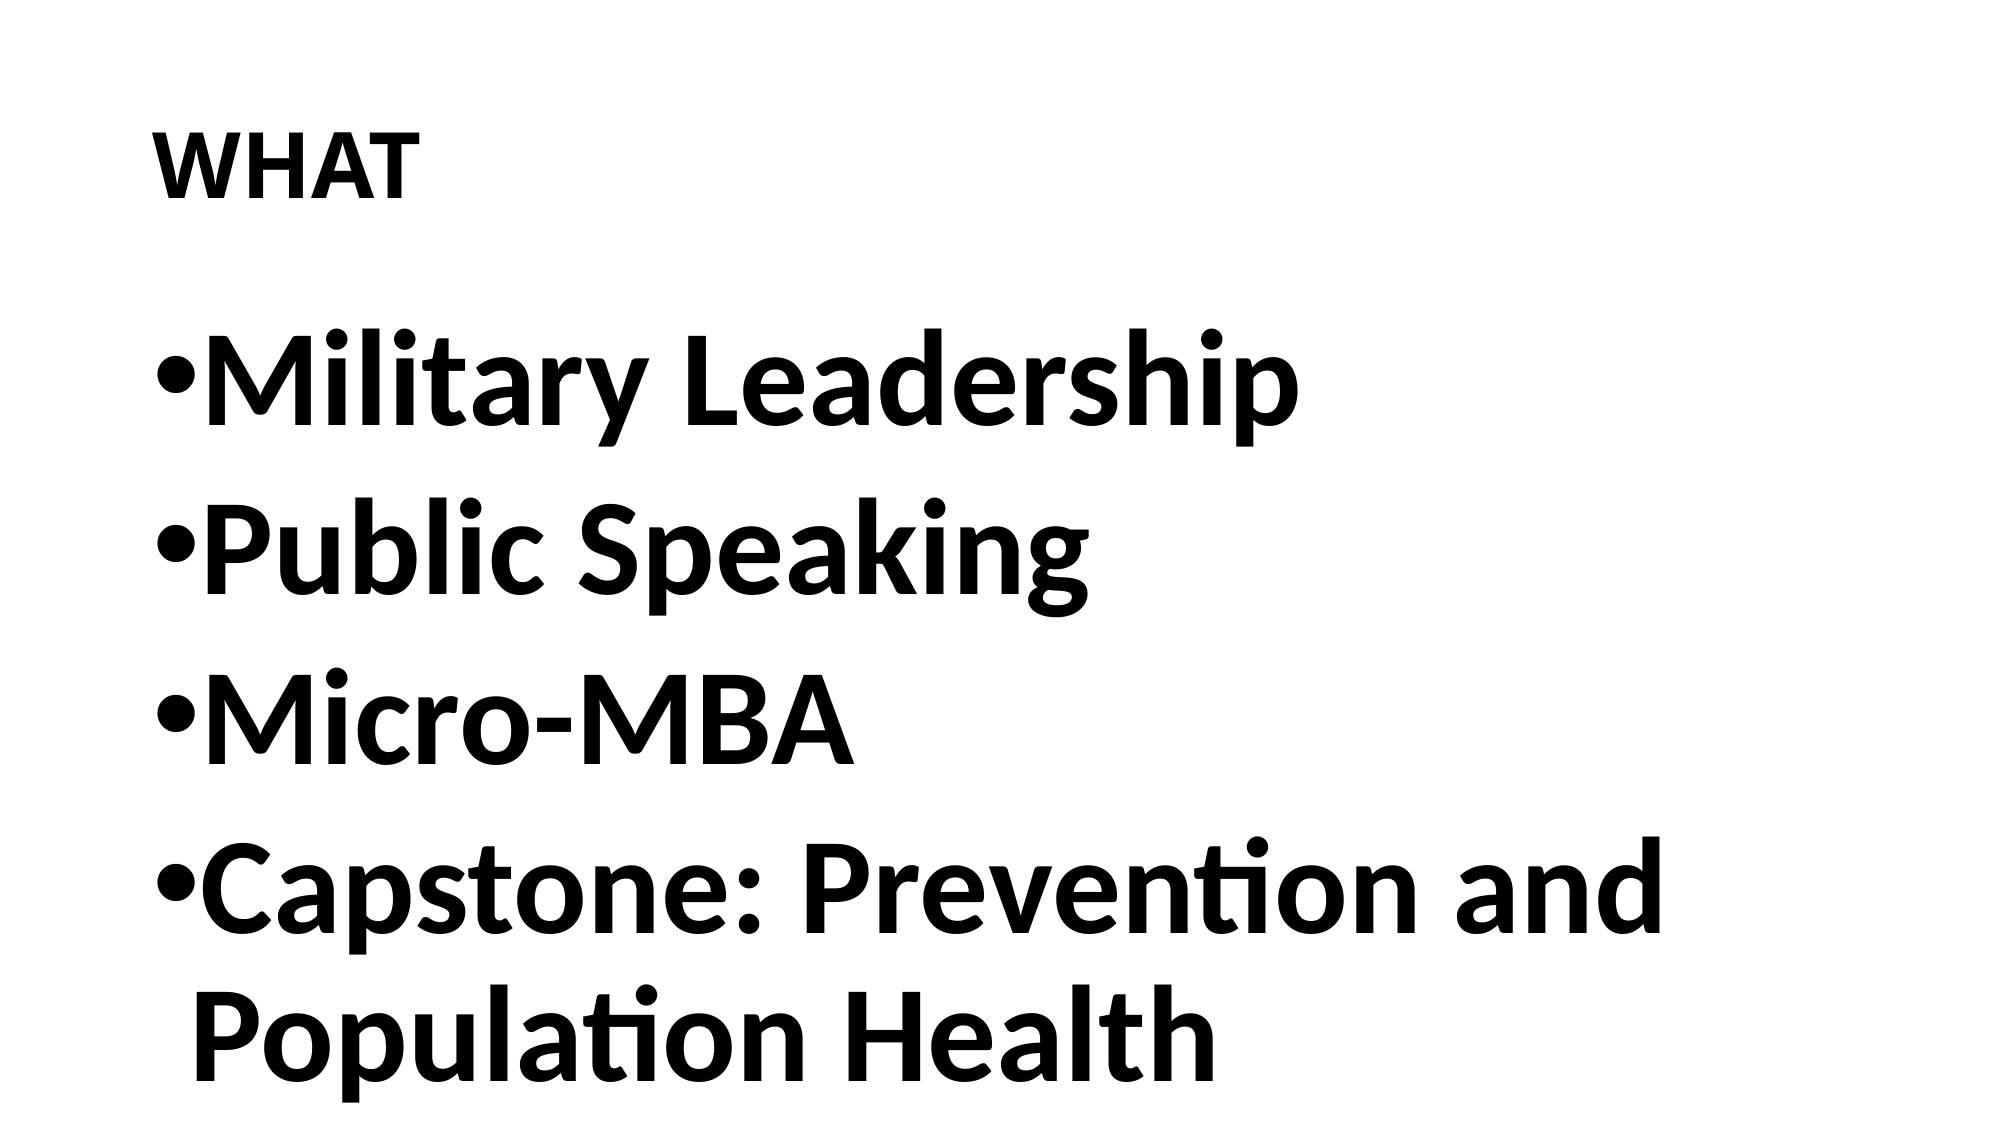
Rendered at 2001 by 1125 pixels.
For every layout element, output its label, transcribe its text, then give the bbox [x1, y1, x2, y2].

title WHAT [137, 59, 1863, 278]
list Military Leadership Public Speaking Micro-MBA Capstone: Prevention and Population Health [137, 299, 1863, 1014]
